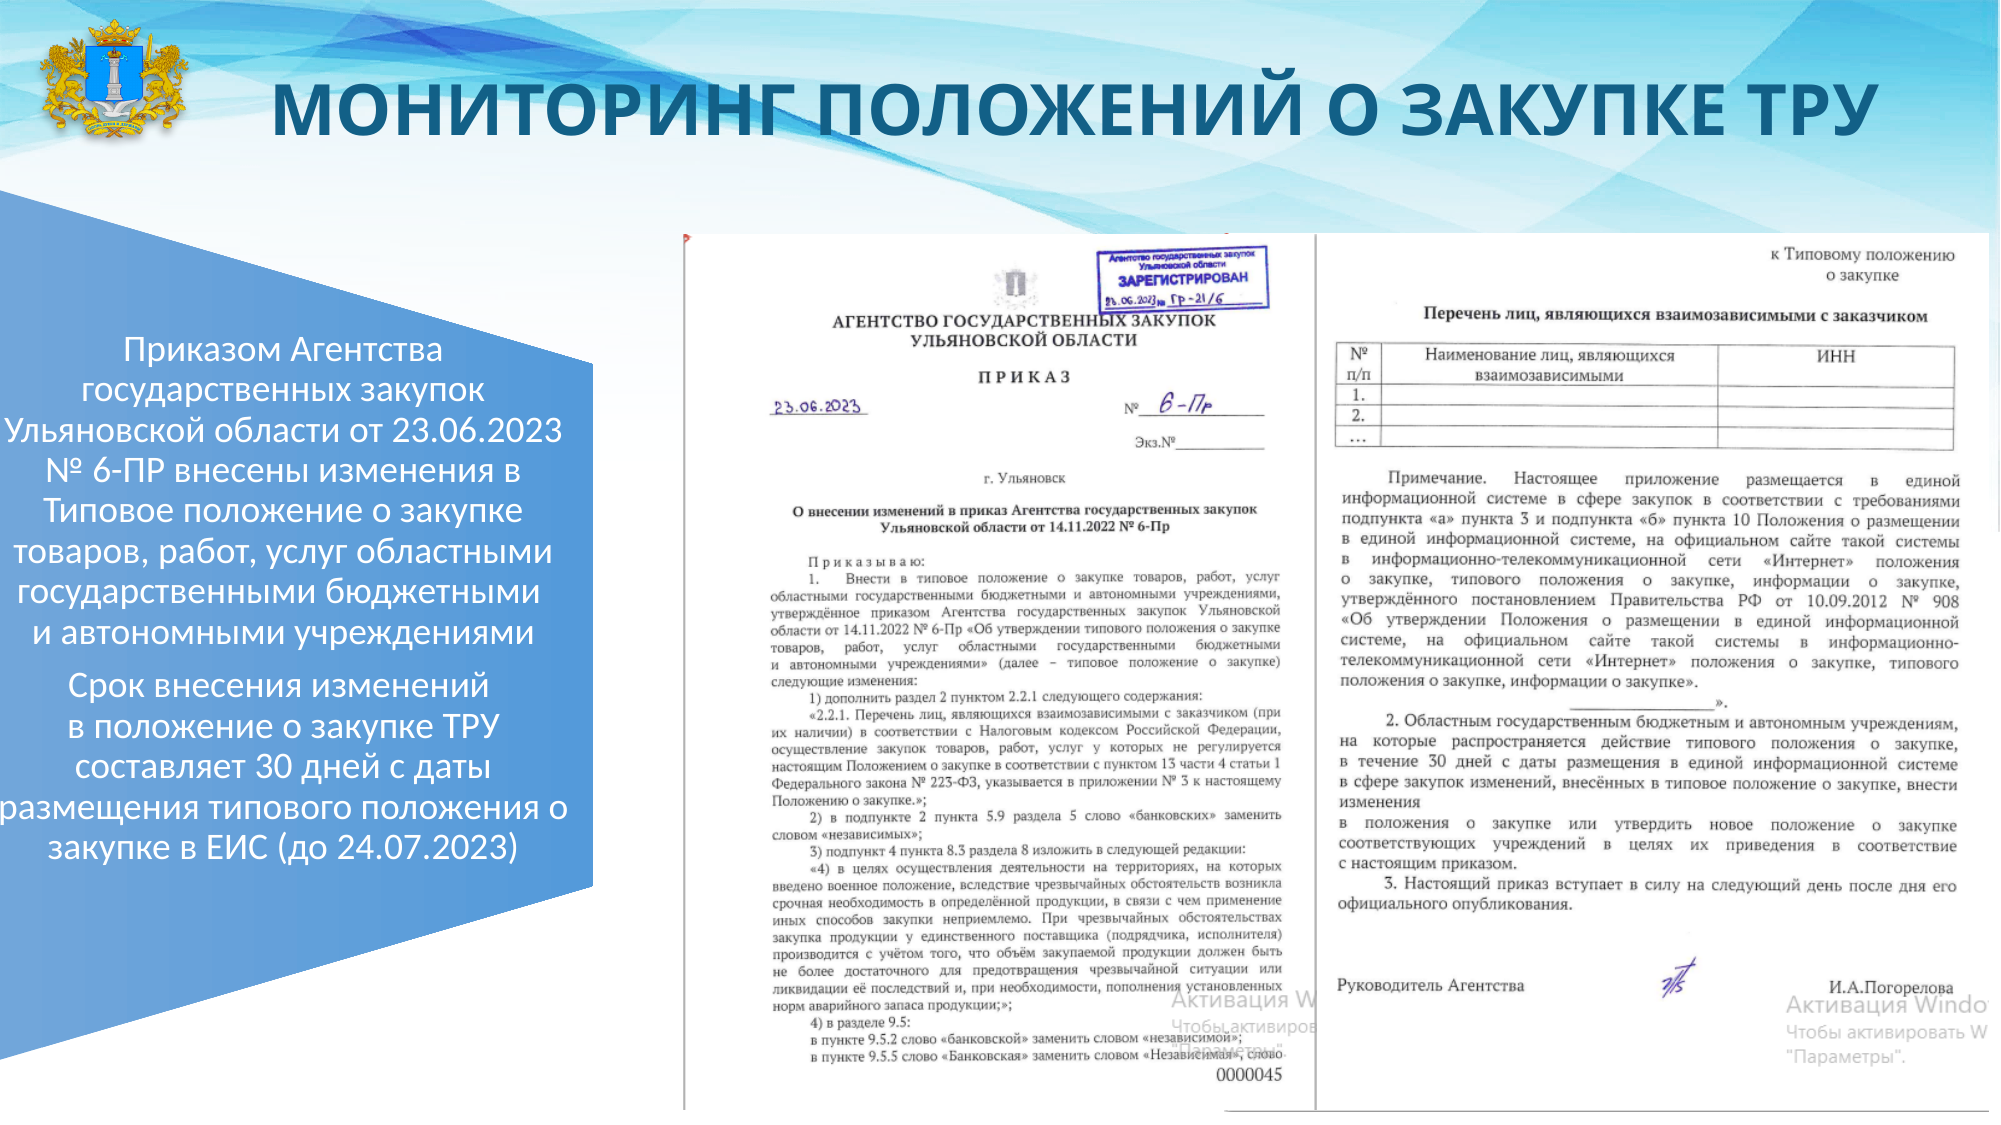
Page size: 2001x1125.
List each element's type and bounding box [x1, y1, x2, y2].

picture [0, 0, 2000, 1125]
text_box [0, 190, 594, 1060]
